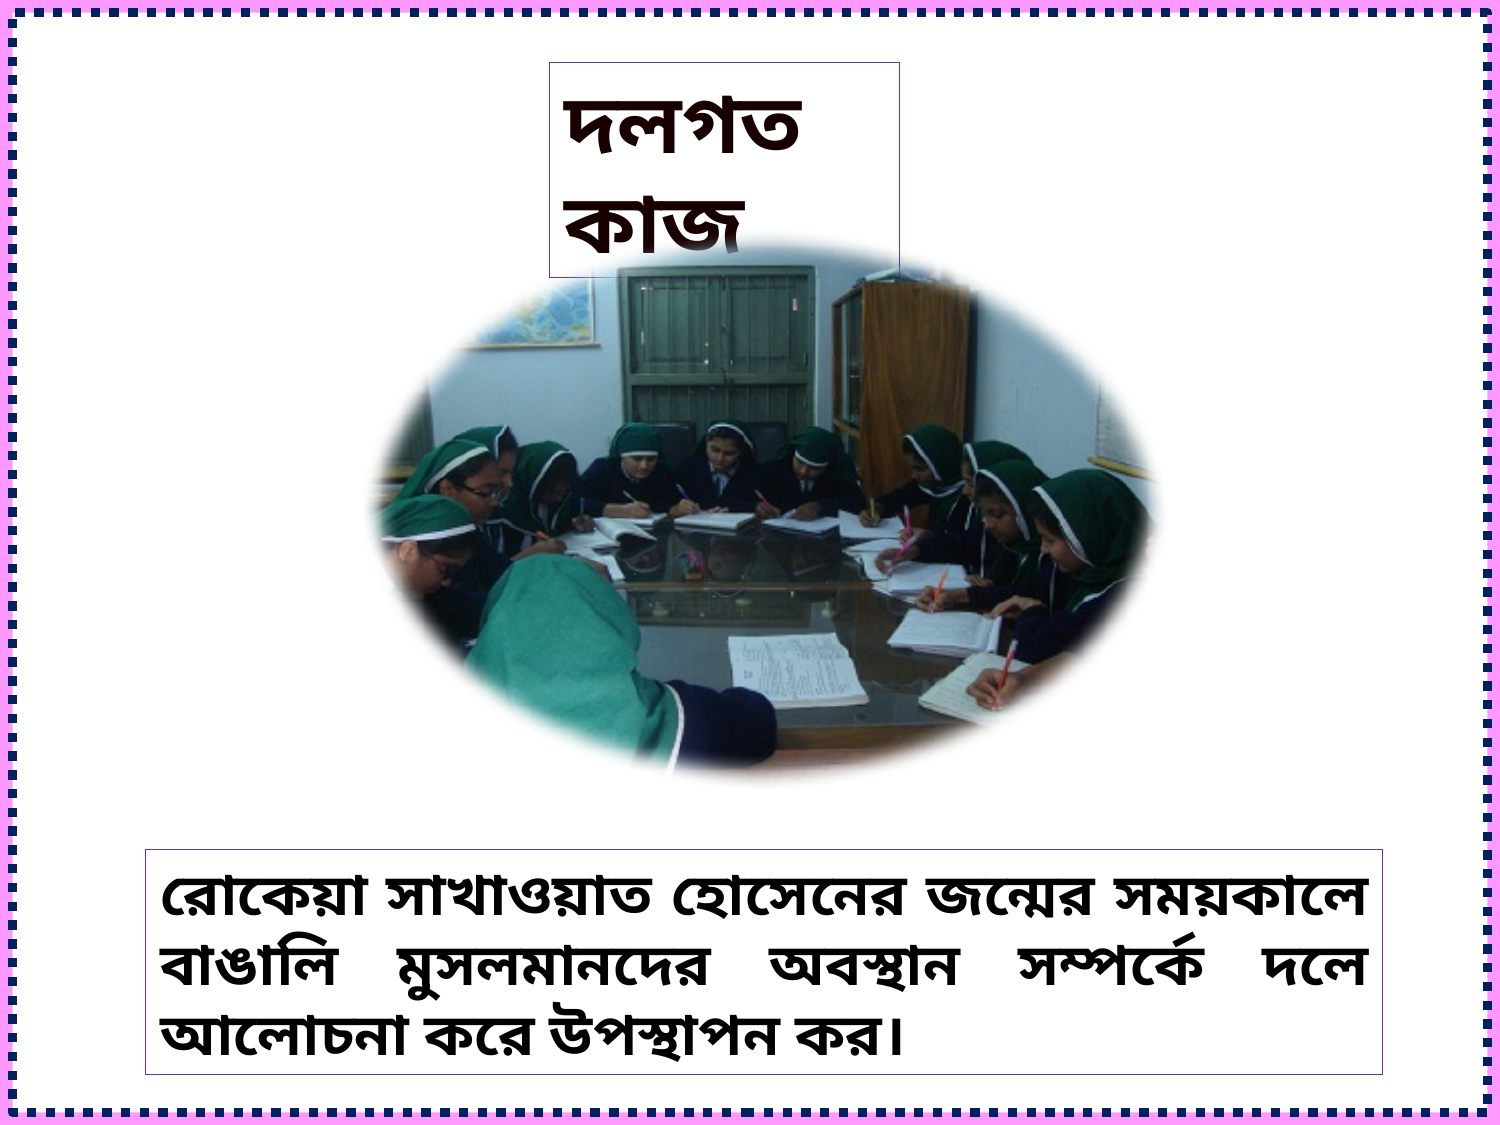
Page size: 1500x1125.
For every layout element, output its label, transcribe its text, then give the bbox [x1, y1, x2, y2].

text_box রোকেয়া সাখাওয়াত হোসেনের জন্মের সময়কালে বাঙালি মুসলমানদের অবস্থান সম্পর্কে দলে আলোচনা করে উপস্থাপন কর। [145, 849, 1383, 1075]
picture [360, 226, 1169, 790]
text_box দলগত কাজ [549, 62, 900, 225]
